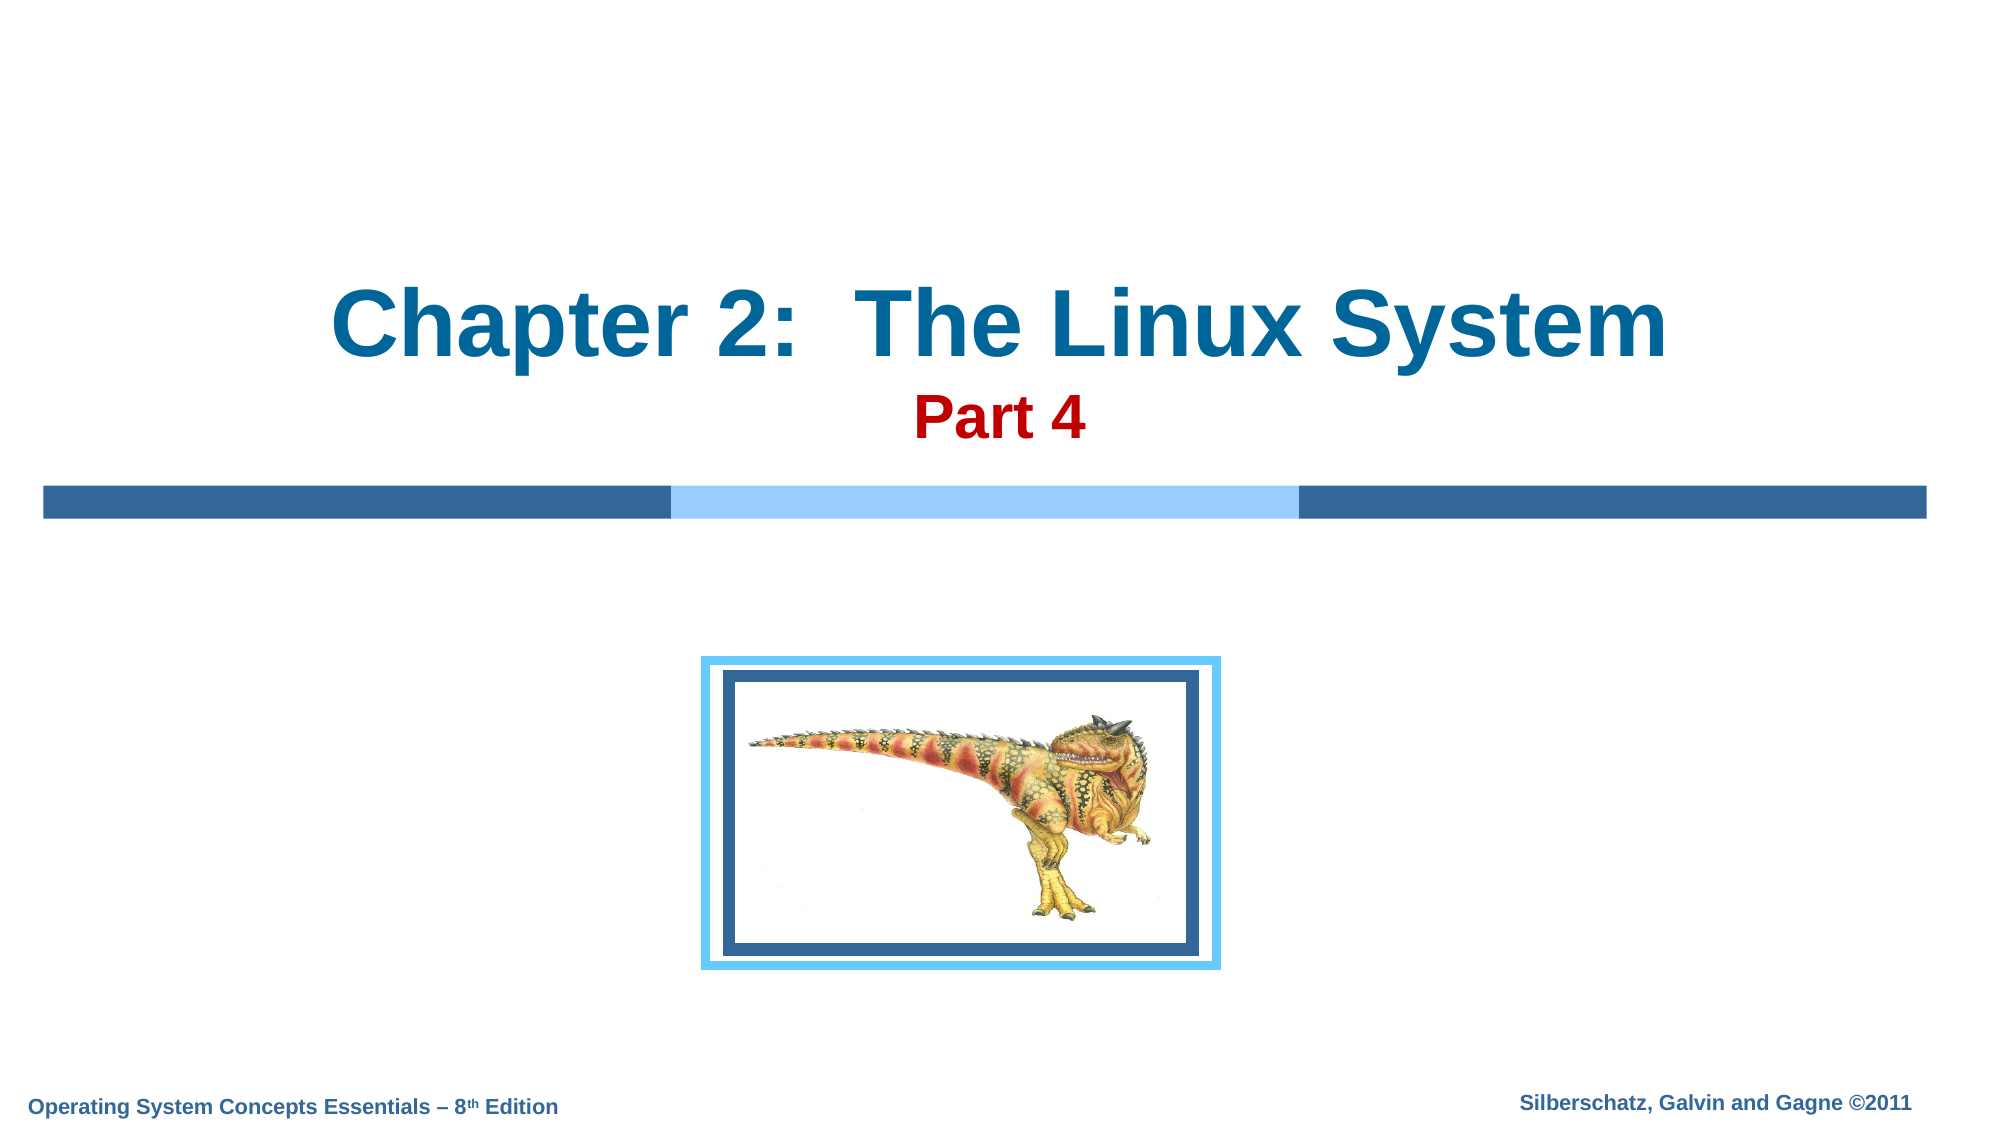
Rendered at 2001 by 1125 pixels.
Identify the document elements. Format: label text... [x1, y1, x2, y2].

title Chapter 2: The Linux System Part 4 [282, 112, 1718, 462]
picture [735, 682, 1186, 943]
